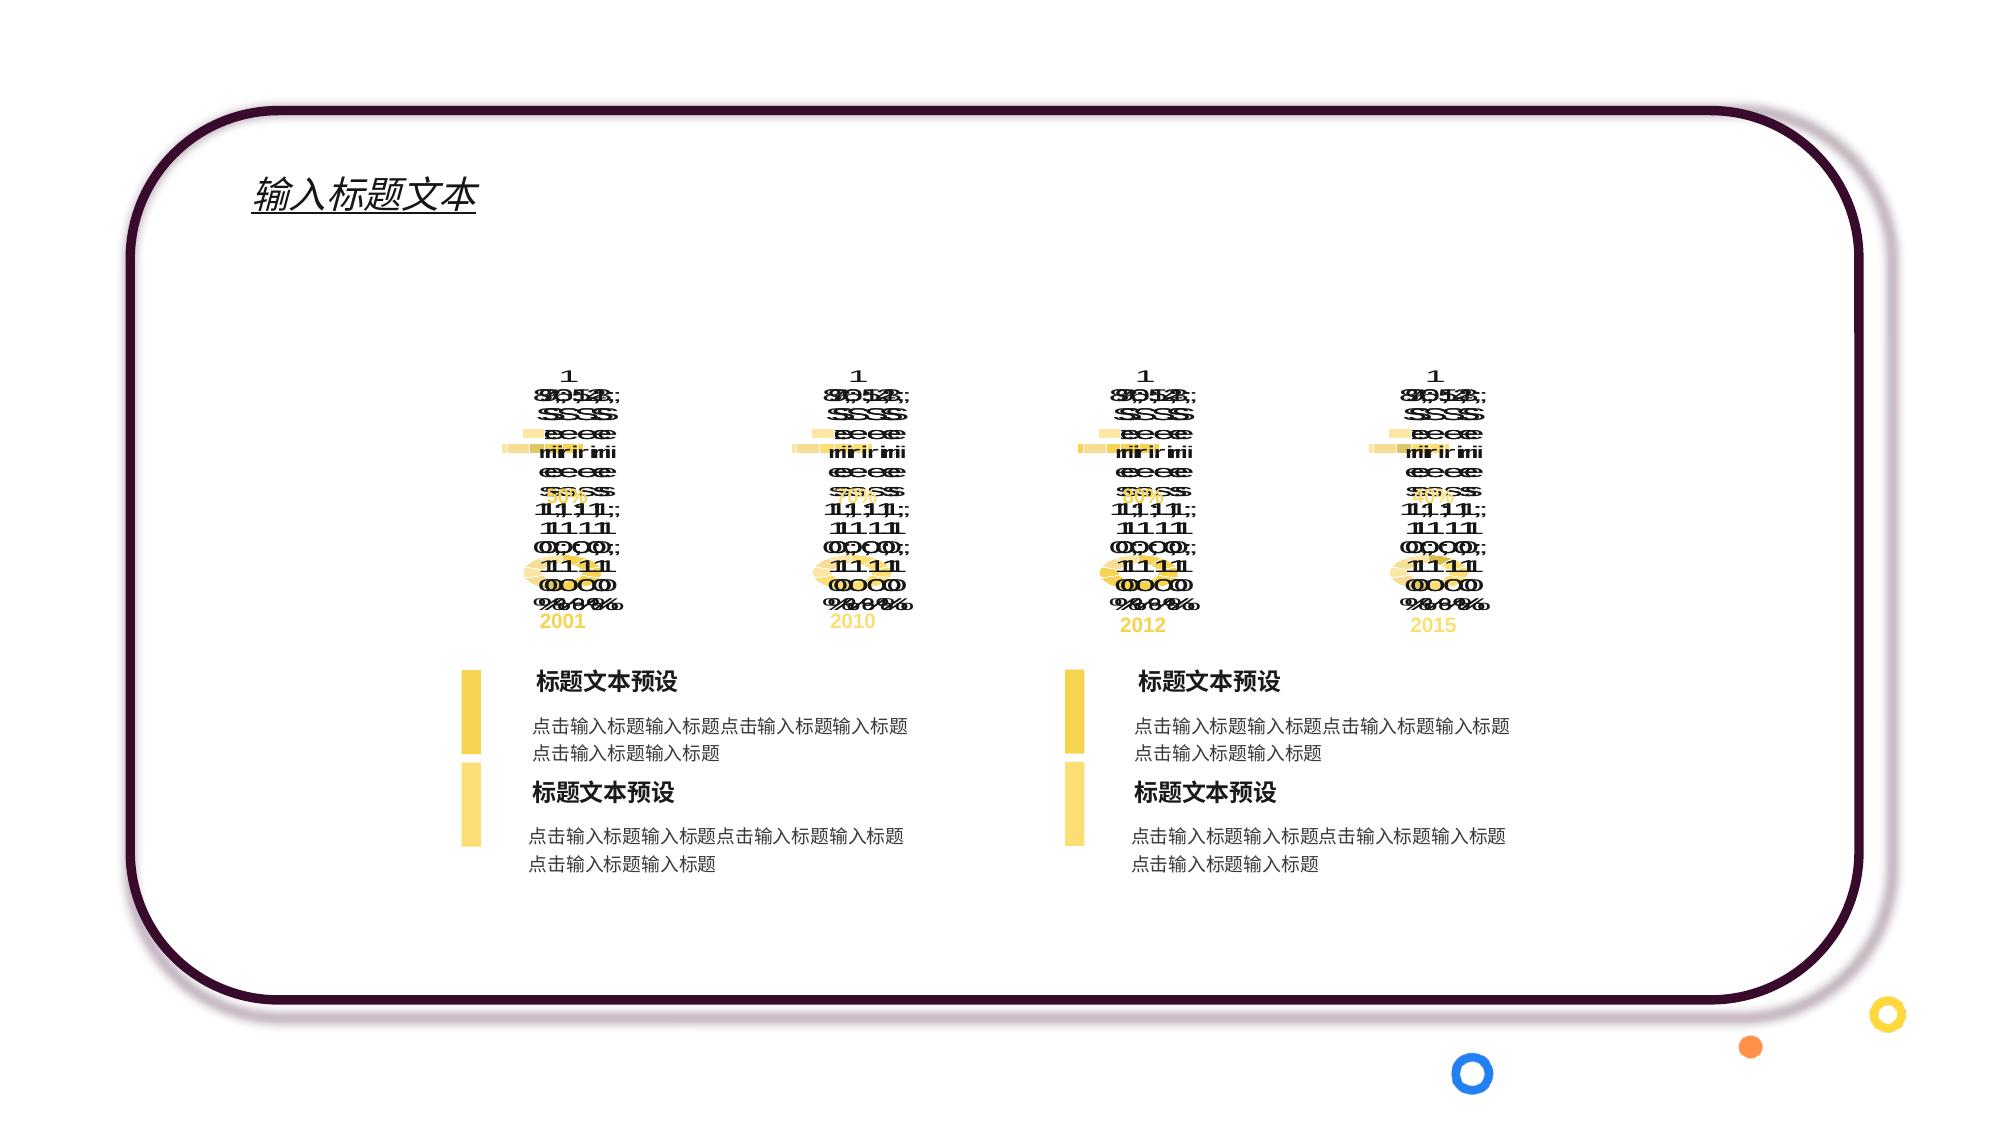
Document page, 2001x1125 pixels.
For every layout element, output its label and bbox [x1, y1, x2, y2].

text_box [130, 110, 2000, 1125]
